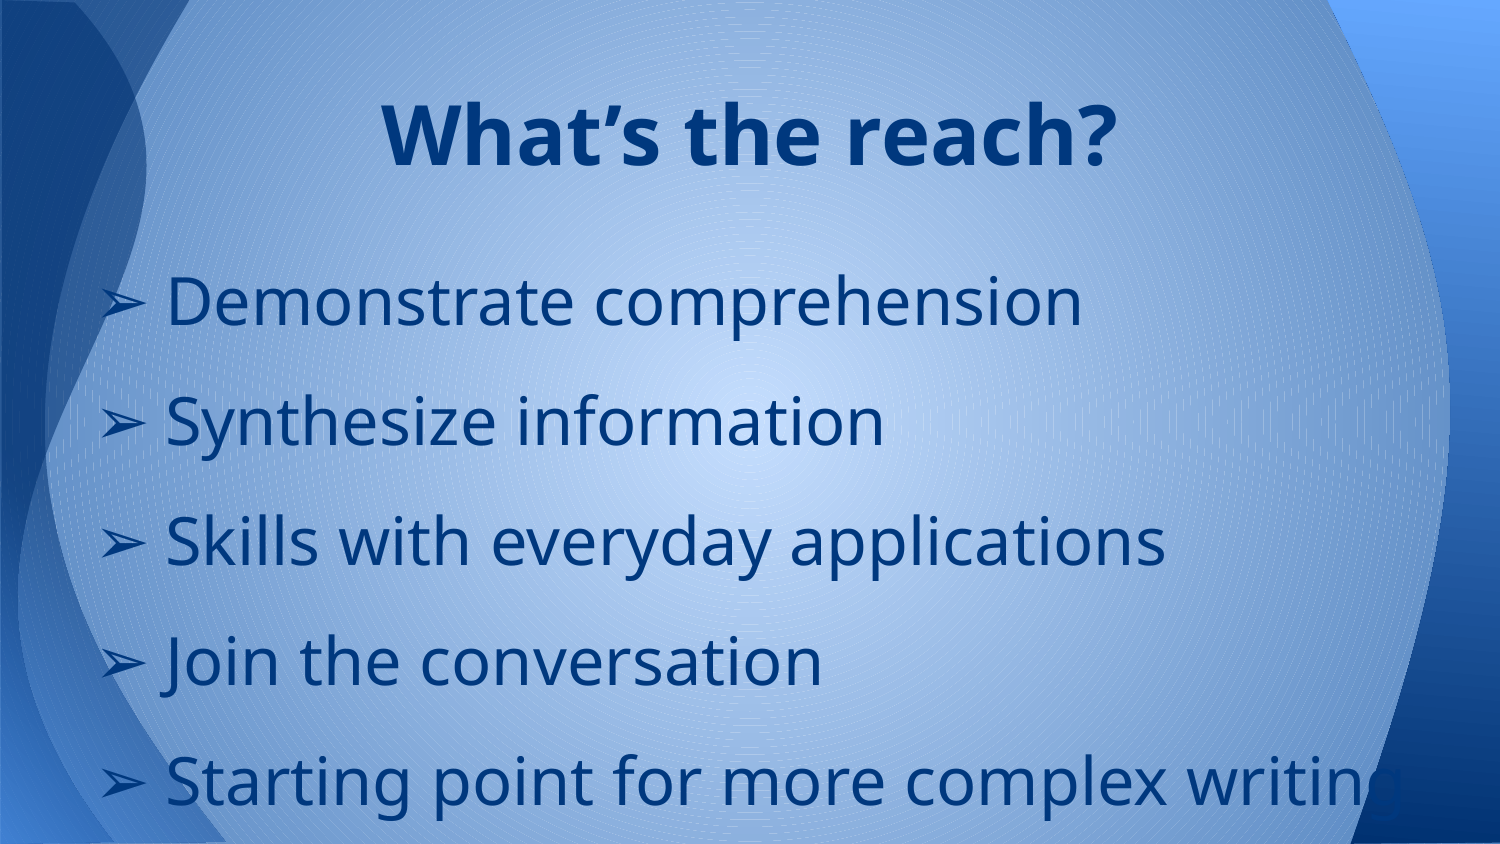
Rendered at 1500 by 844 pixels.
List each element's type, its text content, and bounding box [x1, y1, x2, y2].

list Demonstrate comprehension Synthesize information Skills with everyday applications Join the conversation Starting point for more complex writing [75, 204, 1425, 800]
title What’s the reach? [75, 33, 1425, 197]
